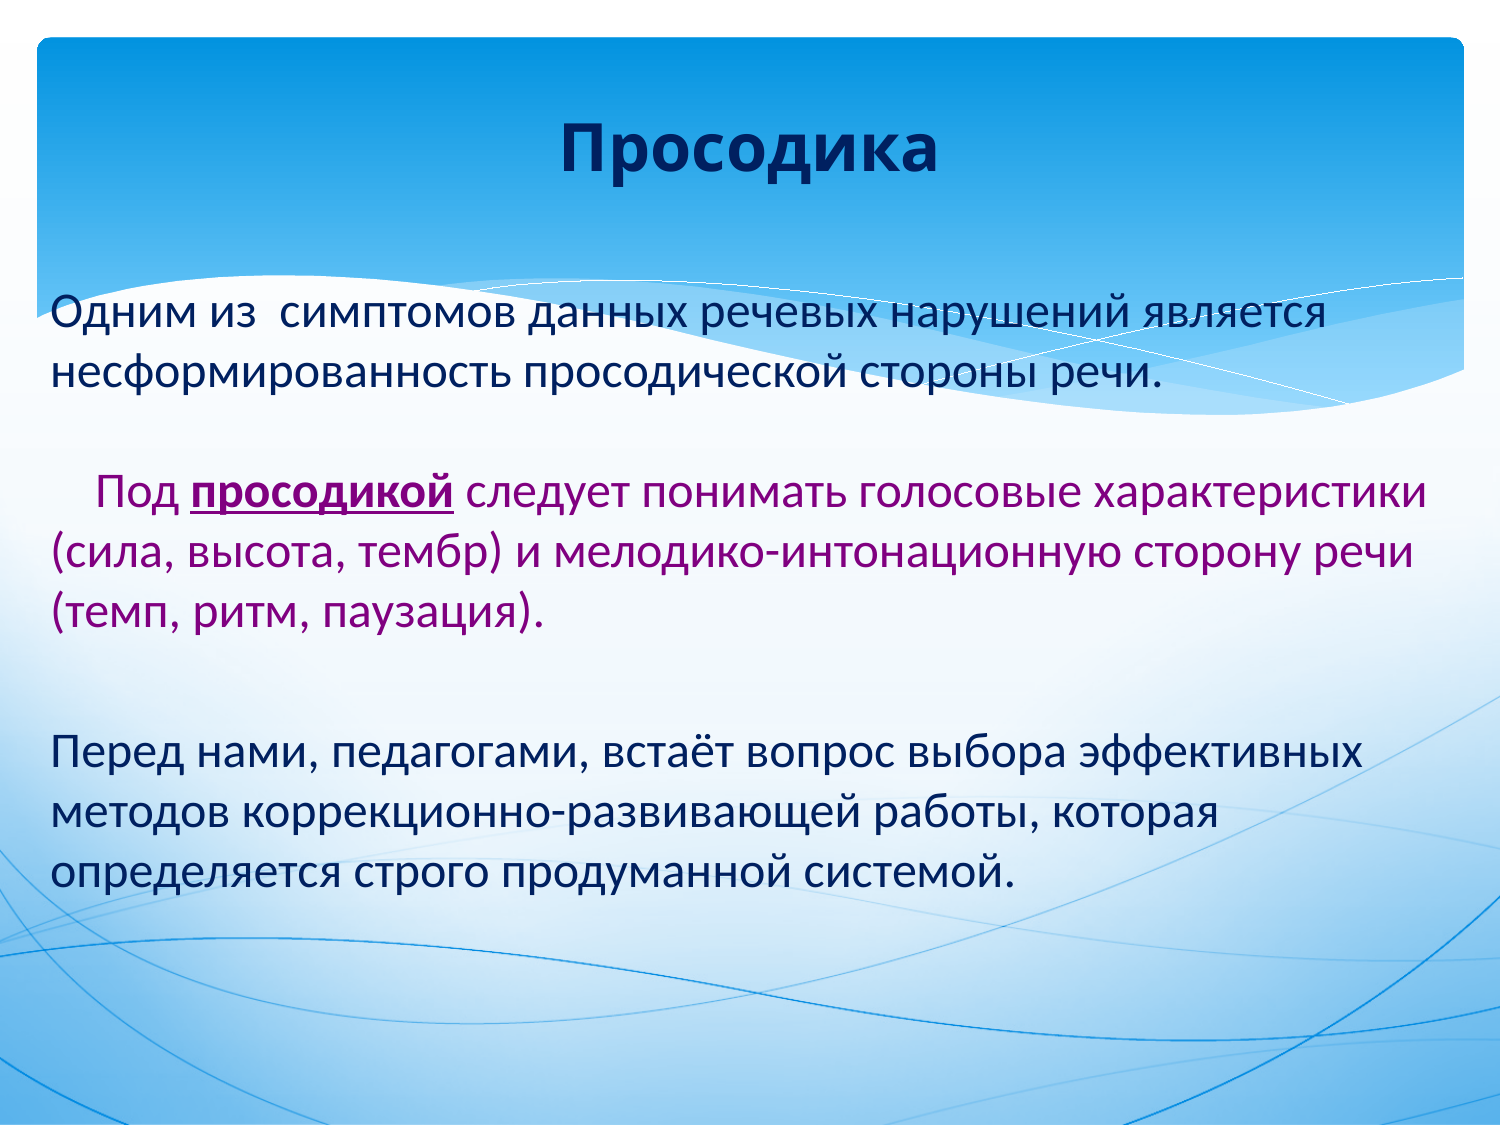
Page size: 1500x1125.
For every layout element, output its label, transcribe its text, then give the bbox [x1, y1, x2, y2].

title Просодика [75, 55, 1425, 235]
list Одним из симптомов данных речевых нарушений является несформированность просодической стороны речи. Под просодикой следует понимать голосовые характеристики (сила, высота, тембр) и мелодико-интонационную сторону речи (темп, ритм, паузация). Перед нами, педагогами, встаёт вопрос выбора эффективных методов коррекционно-развивающей работы, которая определяется строго продуманной системой. [35, 269, 1465, 1067]
